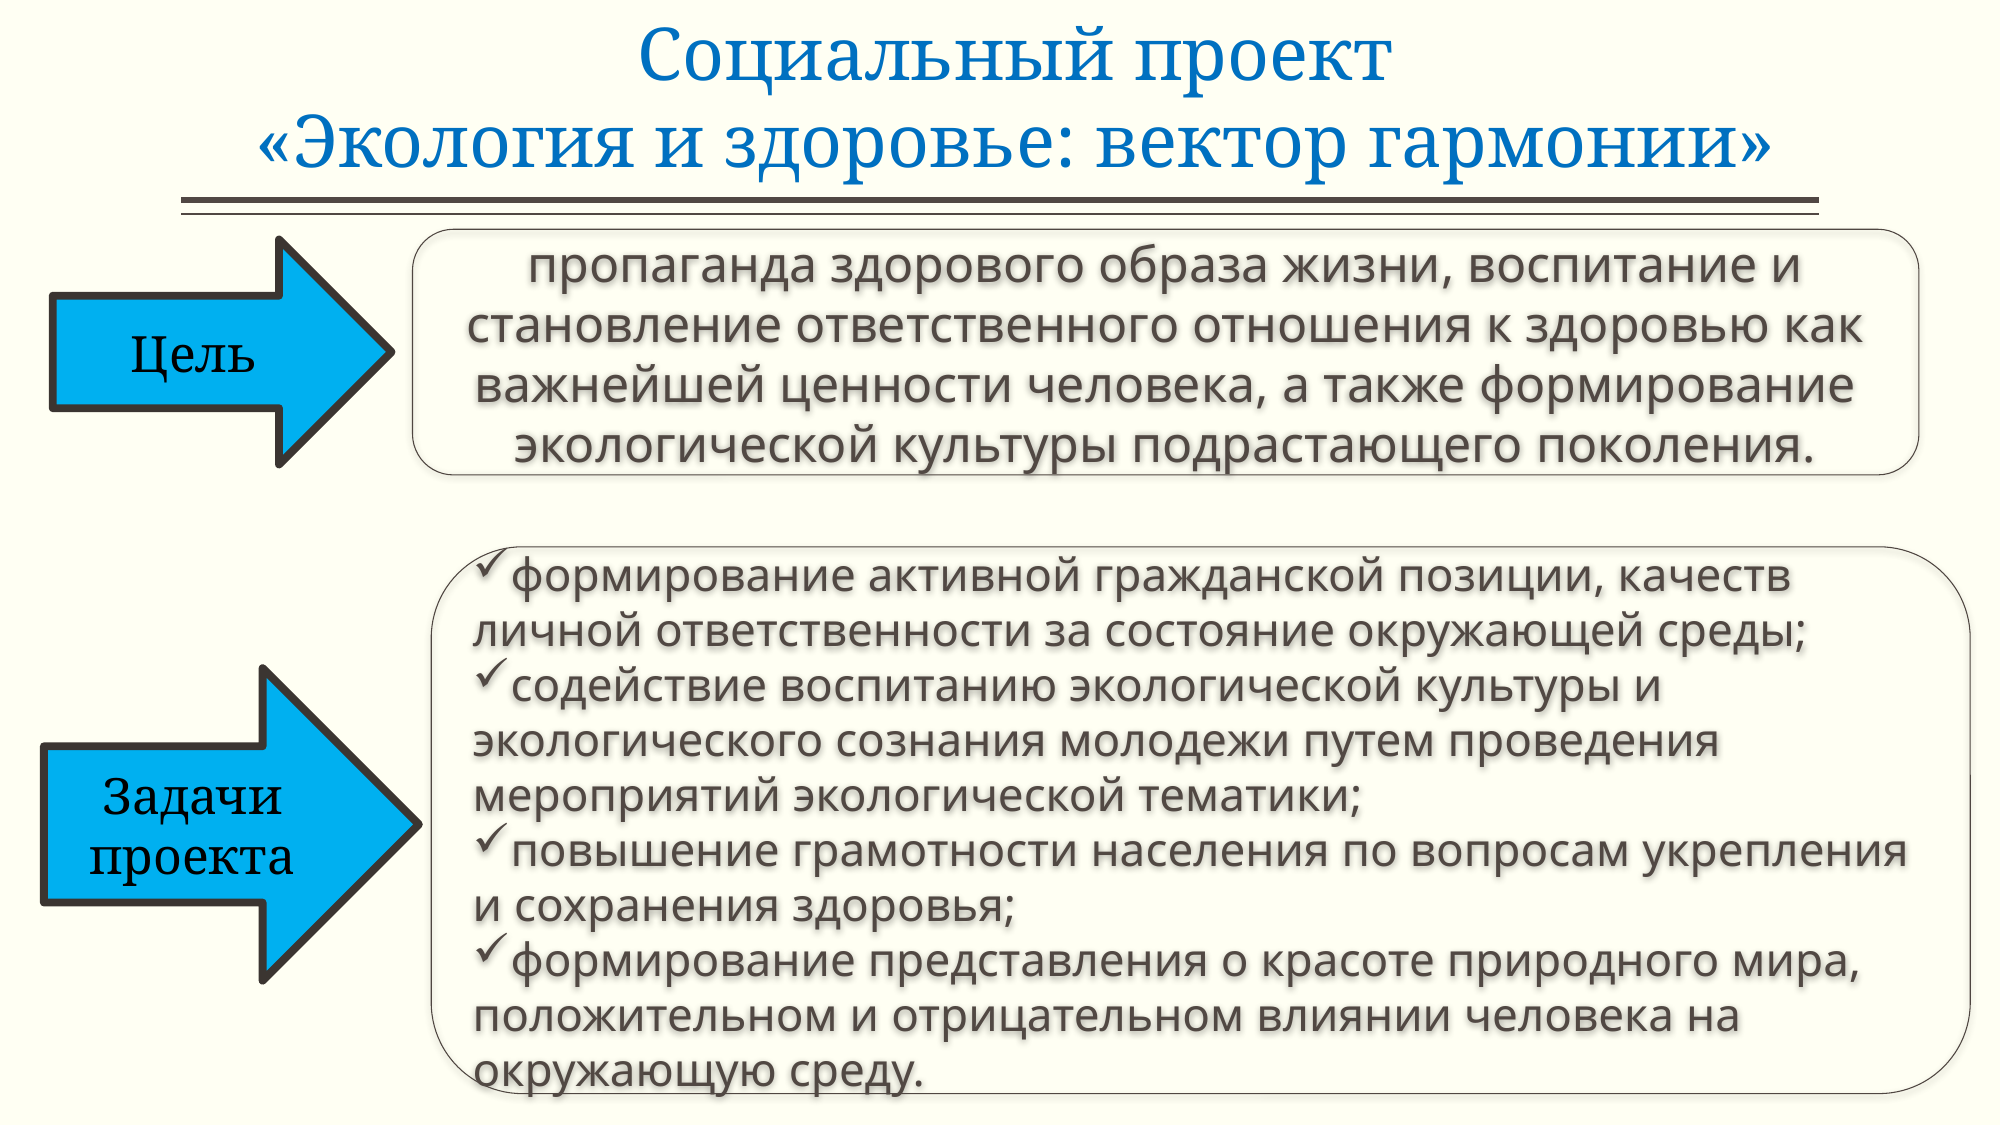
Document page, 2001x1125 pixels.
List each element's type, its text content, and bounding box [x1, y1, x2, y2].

text_box пропаганда здорового образа жизни, воспитание и становление ответственного отношения к здоровью как важнейшей ценности человека, а также формирование экологической культуры подрастающего поколения. [411, 228, 1920, 476]
text_box Задачи проекта [39, 664, 423, 985]
text_box Социальный проект «Экология и здоровье: вектор гармонии» [168, 0, 1883, 190]
text_box Цель [48, 235, 396, 469]
text_box формирование активной гражданской позиции, качеств личной ответственности за состояние окружающей среды; содействие воспитанию экологической культуры и экологического сознания молодежи путем проведения мероприятий экологической тематики; повышение грамотности населения по вопросам укрепления и сохранения здоровья; формирование представления о красоте природного мира, положительном и отрицательном влиянии человека на окружающую среду. [430, 546, 1971, 1095]
